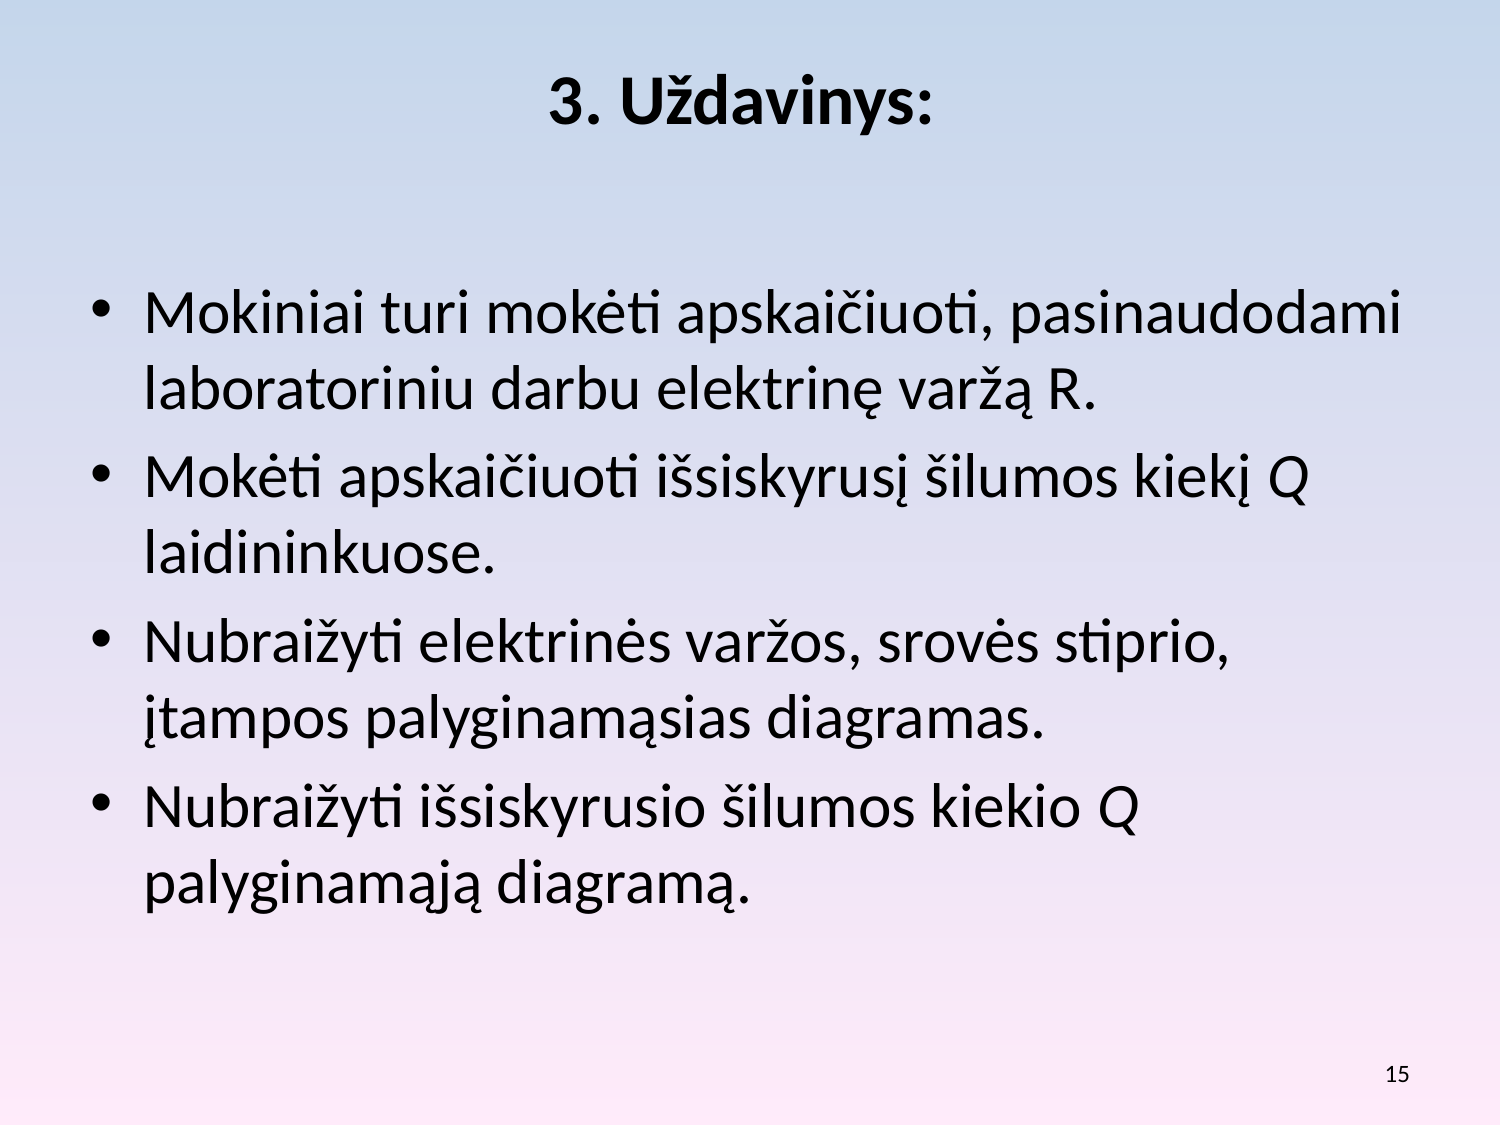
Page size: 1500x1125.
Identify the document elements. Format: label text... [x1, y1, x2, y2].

slide_number 15 [1074, 1042, 1425, 1103]
list Mokiniai turi mokėti apskaičiuoti, pasinaudodami laboratoriniu darbu elektrinę varžą R. Mokėti apskaičiuoti išsiskyrusį šilumos kiekį Q laidininkuose. Nubraižyti elektrinės varžos, srovės stiprio, įtampos palyginamąsias diagramas. Nubraižyti išsiskyrusio šilumos kiekio Q palyginamąją diagramą. [75, 262, 1425, 1005]
title 3. Uždavinys: [75, 45, 1425, 233]
